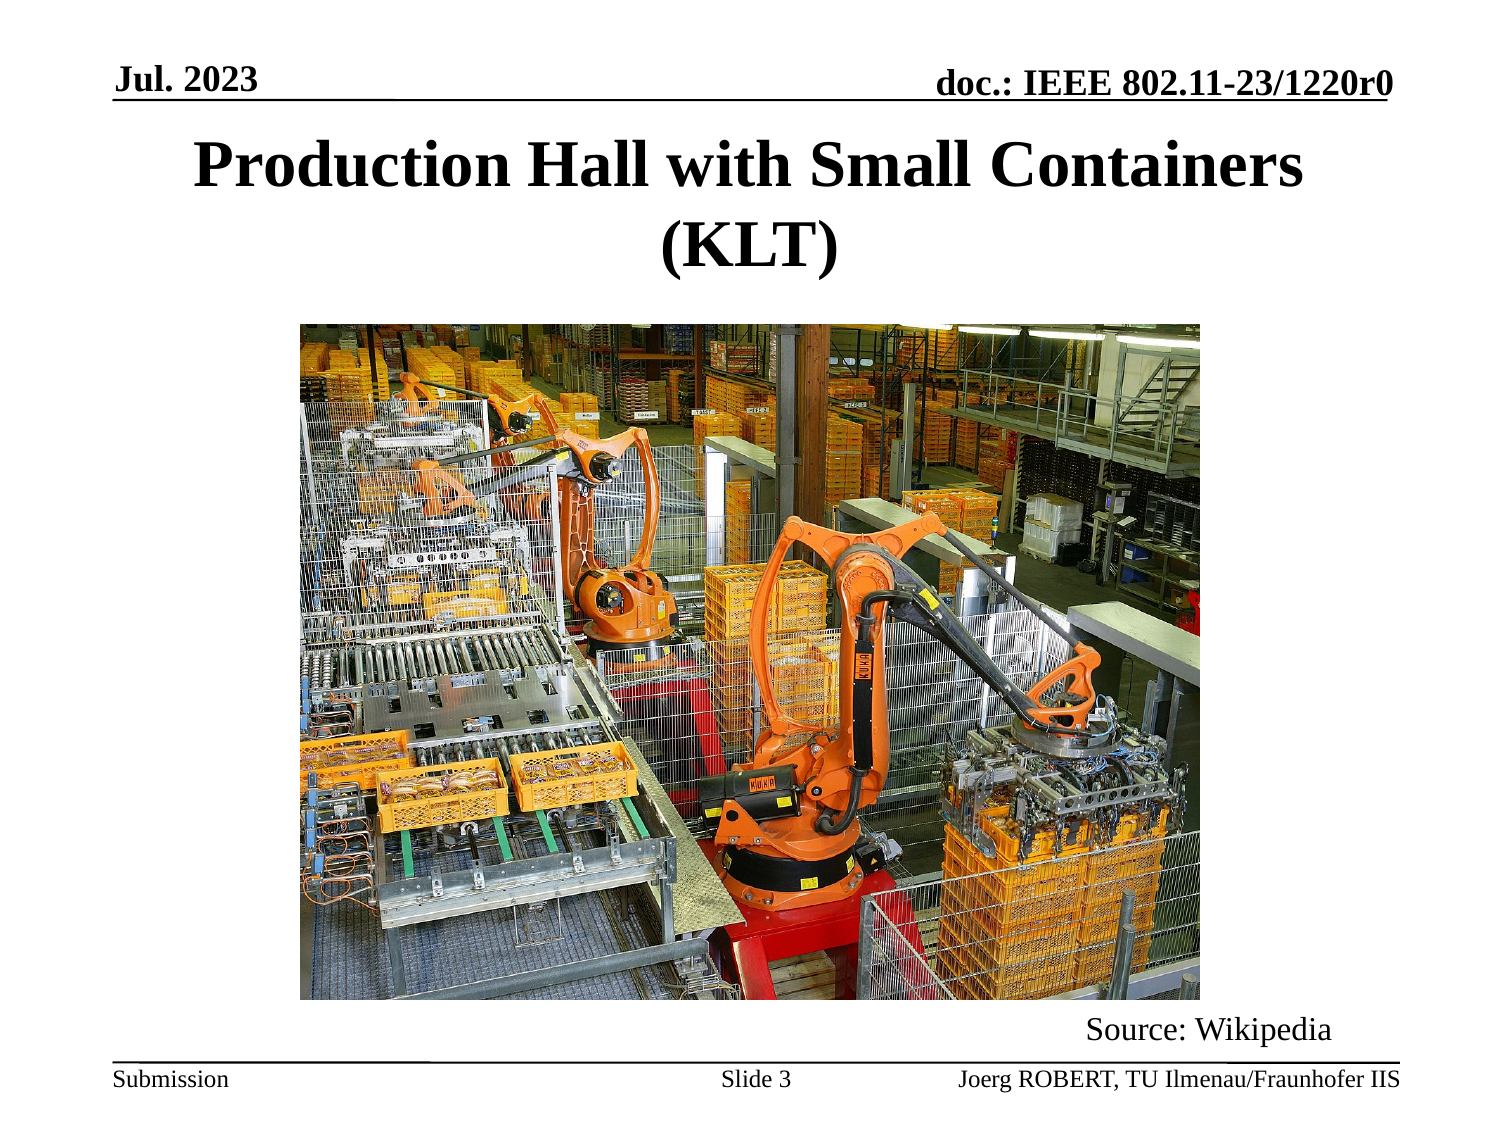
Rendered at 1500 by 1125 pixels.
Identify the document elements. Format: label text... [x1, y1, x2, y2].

title Production Hall with Small Containers (KLT) [112, 112, 1388, 288]
footer Joerg ROBERT, TU Ilmenau/Fraunhofer IIS [878, 1061, 1402, 1093]
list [299, 324, 1200, 1000]
slide_number Slide 3 [712, 1061, 800, 1123]
text_box Source: Wikipedia [1070, 999, 1348, 1055]
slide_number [114, 54, 423, 100]
